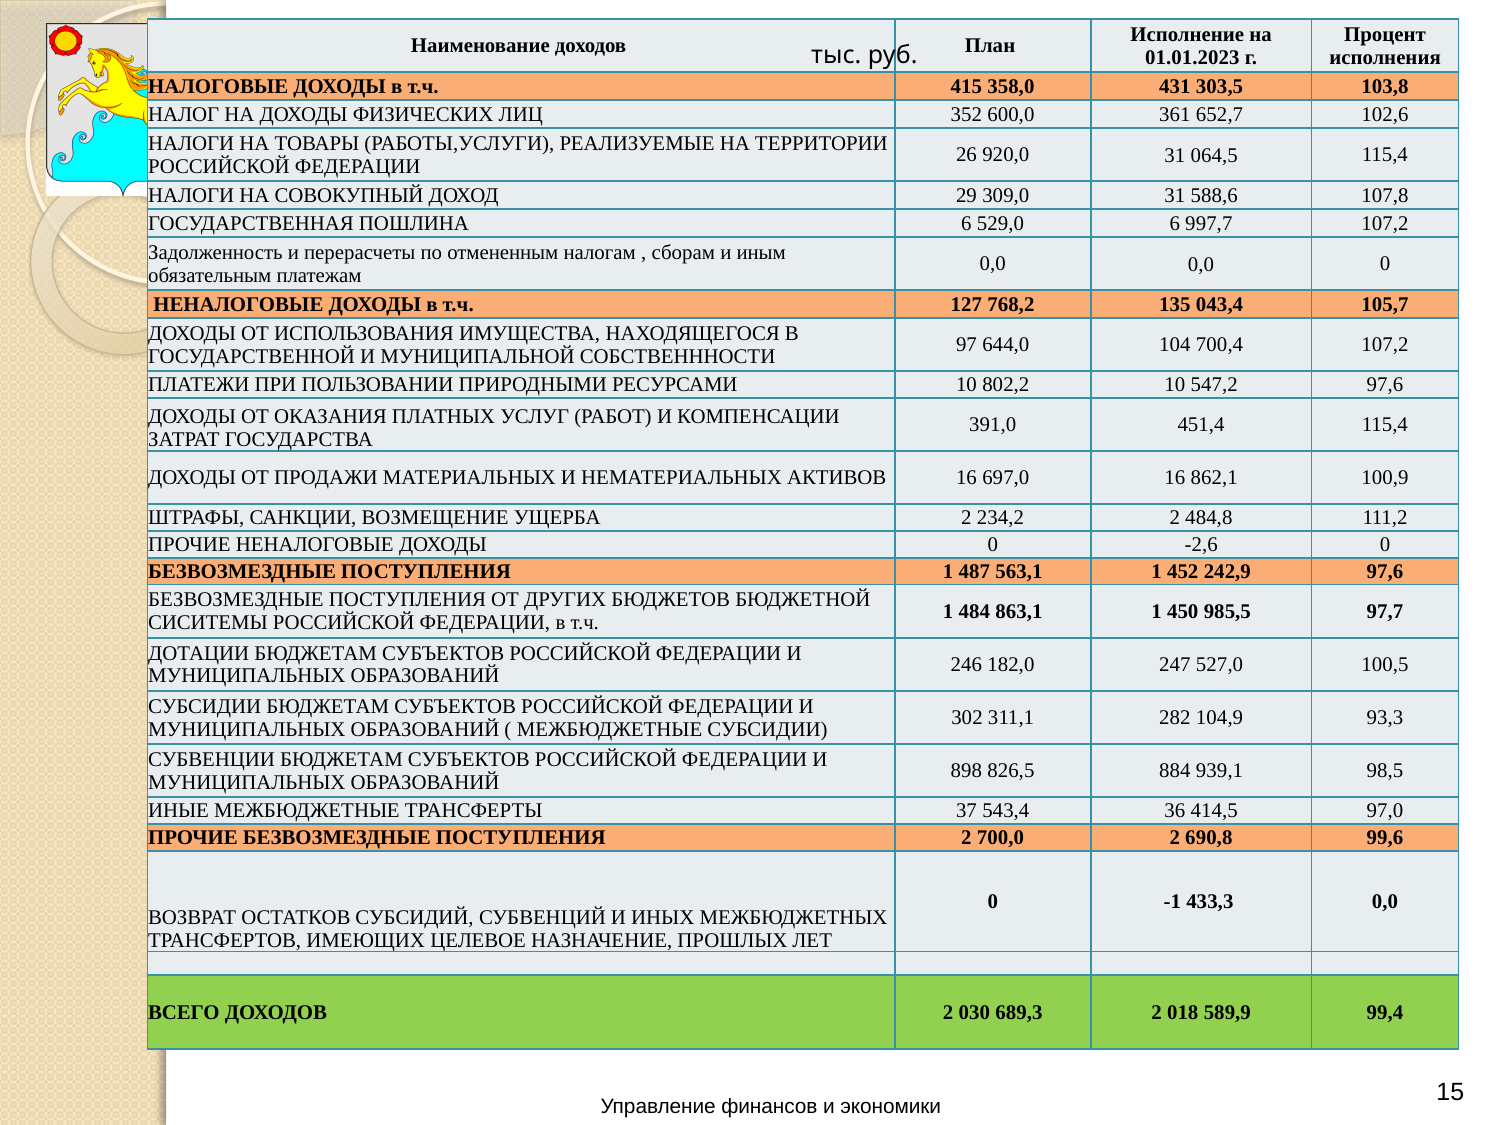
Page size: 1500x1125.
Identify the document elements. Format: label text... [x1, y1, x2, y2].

table_header Наименование доходов [197, 20, 894, 71]
table_cell 2 700,0 [896, 825, 1090, 850]
table_cell 29 309,0 [896, 182, 1090, 208]
table_cell БЕЗВОЗМЕЗДНЫЕ ПОСТУПЛЕНИЯ [148, 559, 894, 584]
table_cell 1 452 242,9 [1092, 559, 1311, 584]
table_cell 361 652,7 [1092, 101, 1311, 127]
table_cell 898 826,5 [896, 745, 1090, 796]
slide_number 15 [1413, 1034, 1488, 1113]
table_cell ШТРАФЫ, САНКЦИИ, ВОЗМЕЩЕНИЕ УЩЕРБА [148, 505, 894, 530]
table_cell 31 588,6 [1092, 182, 1311, 208]
table_cell ПЛАТЕЖИ ПРИ ПОЛЬЗОВАНИИ ПРИРОДНЫМИ РЕСУРСАМИ [148, 372, 894, 397]
table_cell 2 030 689,3 [896, 976, 1090, 1048]
table_cell Задолженность и перерасчеты по отмененным налогам , сборам и иным обязательным платежам [148, 238, 894, 289]
table_cell НАЛОГ НА ДОХОДЫ ФИЗИЧЕСКИХ ЛИЦ [206, 101, 894, 127]
table_cell 99,6 [1312, 825, 1458, 850]
table_cell 0 [896, 852, 1090, 951]
table_cell 10 802,2 [896, 372, 1090, 397]
table_cell 451,4 [1092, 399, 1311, 450]
table_cell 10 547,2 [1092, 372, 1311, 397]
table_cell 246 182,0 [896, 639, 1090, 690]
table_cell БЕЗВОЗМЕЗДНЫЕ ПОСТУПЛЕНИЯ ОТ ДРУГИХ БЮДЖЕТОВ БЮДЖЕТНОЙ СИСИТЕМЫ РОССИЙСКОЙ ФЕДЕРАЦИИ, в т.ч. [148, 585, 894, 637]
table_cell 93,3 [1312, 692, 1458, 743]
table_cell [148, 952, 894, 974]
table_cell НЕНАЛОГОВЫЕ ДОХОДЫ в т.ч. [148, 291, 894, 317]
table_cell 104 700,4 [1092, 319, 1311, 370]
picture [46, 23, 200, 197]
table_cell 100,9 [1312, 452, 1458, 503]
table_cell ВСЕГО ДОХОДОВ [148, 976, 894, 1048]
table_cell НАЛОГИ НА ТОВАРЫ (РАБОТЫ,УСЛУГИ), РЕАЛИЗУЕМЫЕ НА ТЕРРИТОРИИ РОССИЙСКОЙ ФЕДЕРАЦИИ [206, 129, 894, 180]
table_cell 0,0 [1312, 852, 1458, 951]
table_cell 31 064,5 [1092, 129, 1311, 180]
table_cell 97,0 [1312, 798, 1458, 823]
table_cell 115,4 [1312, 399, 1458, 450]
table_cell СУБСИДИИ БЮДЖЕТАМ СУБЪЕКТОВ РОССИЙСКОЙ ФЕДЕРАЦИИ И МУНИЦИПАЛЬНЫХ ОБРАЗОВАНИЙ ( МЕЖБЮДЖЕТНЫЕ СУБСИДИИ) [148, 692, 894, 743]
table_cell [1312, 952, 1458, 974]
table_cell 302 311,1 [896, 692, 1090, 743]
table_cell 0 [896, 532, 1090, 557]
table_cell 102,6 [1312, 101, 1458, 127]
table_cell 107,2 [1312, 319, 1458, 370]
table_cell ВОЗВРАТ ОСТАТКОВ СУБСИДИЙ, СУБВЕНЦИЙ И ИНЫХ МЕЖБЮДЖЕТНЫХ ТРАНСФЕРТОВ, ИМЕЮЩИХ ЦЕЛЕВОЕ НАЗНАЧЕНИЕ, ПРОШЛЫХ ЛЕТ [148, 852, 894, 951]
text_box тыс. руб. [785, 30, 944, 76]
table_cell -1 433,3 [1092, 852, 1311, 951]
table_cell 352 600,0 [896, 101, 1090, 127]
table_cell НАЛОГОВЫЕ ДОХОДЫ в т.ч. [206, 73, 894, 99]
table_cell 2 234,2 [896, 505, 1090, 530]
table_cell ДОХОДЫ ОТ ОКАЗАНИЯ ПЛАТНЫХ УСЛУГ (РАБОТ) И КОМПЕНСАЦИИ ЗАТРАТ ГОСУДАРСТВА [148, 399, 894, 450]
table_cell 135 043,4 [1092, 291, 1311, 317]
table_cell 1 487 563,1 [896, 559, 1090, 584]
table_cell СУБВЕНЦИИ БЮДЖЕТАМ СУБЪЕКТОВ РОССИЙСКОЙ ФЕДЕРАЦИИ И МУНИЦИПАЛЬНЫХ ОБРАЗОВАНИЙ [148, 745, 894, 796]
table_cell 2 690,8 [1092, 825, 1311, 850]
table_cell 36 414,5 [1092, 798, 1311, 823]
table_cell 16 697,0 [896, 452, 1090, 503]
table_cell 97,6 [1312, 372, 1458, 397]
table_cell 0 [1312, 532, 1458, 557]
table_cell ГОСУДАРСТВЕННАЯ ПОШЛИНА [148, 210, 894, 236]
table_cell 103,8 [1312, 73, 1458, 99]
table_header План [896, 20, 1090, 71]
footer Управление финансов и экономики [585, 1065, 1061, 1125]
table_cell ДОХОДЫ ОТ ИСПОЛЬЗОВАНИЯ ИМУЩЕСТВА, НАХОДЯЩЕГОСЯ В ГОСУДАРСТВЕННОЙ И МУНИЦИПАЛЬНОЙ СОБСТВЕНННОСТИ [148, 319, 894, 370]
table_cell [1092, 952, 1311, 974]
table_cell ПРОЧИЕ БЕЗВОЗМЕЗДНЫЕ ПОСТУПЛЕНИЯ [148, 825, 894, 850]
table_cell 107,2 [1312, 210, 1458, 236]
table_cell 127 768,2 [896, 291, 1090, 317]
table_cell 111,2 [1312, 505, 1458, 530]
table_cell ПРОЧИЕ НЕНАЛОГОВЫЕ ДОХОДЫ [148, 532, 894, 557]
table_cell ДОТАЦИИ БЮДЖЕТАМ СУБЪЕКТОВ РОССИЙСКОЙ ФЕДЕРАЦИИ И МУНИЦИПАЛЬНЫХ ОБРАЗОВАНИЙ [148, 639, 894, 690]
table_cell 884 939,1 [1092, 745, 1311, 796]
table_cell 37 543,4 [896, 798, 1090, 823]
table_cell НАЛОГИ НА СОВОКУПНЫЙ ДОХОД [197, 182, 894, 208]
table_cell 1 450 985,5 [1092, 585, 1311, 637]
table_header Исполнение на 01.01.2023 г. [1092, 20, 1311, 71]
table_cell 415 358,0 [896, 73, 1090, 99]
table_cell 431 303,5 [1092, 73, 1311, 99]
table_cell 2 484,8 [1092, 505, 1311, 530]
table_cell 247 527,0 [1092, 639, 1311, 690]
table_cell 26 920,0 [896, 129, 1090, 180]
table_cell 391,0 [896, 399, 1090, 450]
table_cell 100,5 [1312, 639, 1458, 690]
table_cell ДОХОДЫ ОТ ПРОДАЖИ МАТЕРИАЛЬНЫХ И НЕМАТЕРИАЛЬНЫХ АКТИВОВ [148, 452, 894, 503]
table_cell 97 644,0 [896, 319, 1090, 370]
table_cell 98,5 [1312, 745, 1458, 796]
table_cell 115,4 [1312, 129, 1458, 180]
table_cell 1 484 863,1 [896, 585, 1090, 637]
table_cell 16 862,1 [1092, 452, 1311, 503]
table_cell 0,0 [1092, 238, 1311, 289]
table_cell 282 104,9 [1092, 692, 1311, 743]
table_cell 0 [1312, 238, 1458, 289]
table_cell 6 997,7 [1092, 210, 1311, 236]
table_cell [896, 952, 1090, 974]
table_cell 2 018 589,9 [1092, 976, 1311, 1048]
table_cell 0,0 [896, 238, 1090, 289]
table_cell 107,8 [1312, 182, 1458, 208]
table_cell 99,4 [1312, 976, 1458, 1048]
table_header Процент исполнения [1312, 20, 1458, 71]
table_cell 97,6 [1312, 559, 1458, 584]
table_cell ИНЫЕ МЕЖБЮДЖЕТНЫЕ ТРАНСФЕРТЫ [148, 798, 894, 823]
table_cell 6 529,0 [896, 210, 1090, 236]
table_cell 97,7 [1312, 585, 1458, 637]
table_cell -2,6 [1092, 532, 1311, 557]
table_cell 105,7 [1312, 291, 1458, 317]
